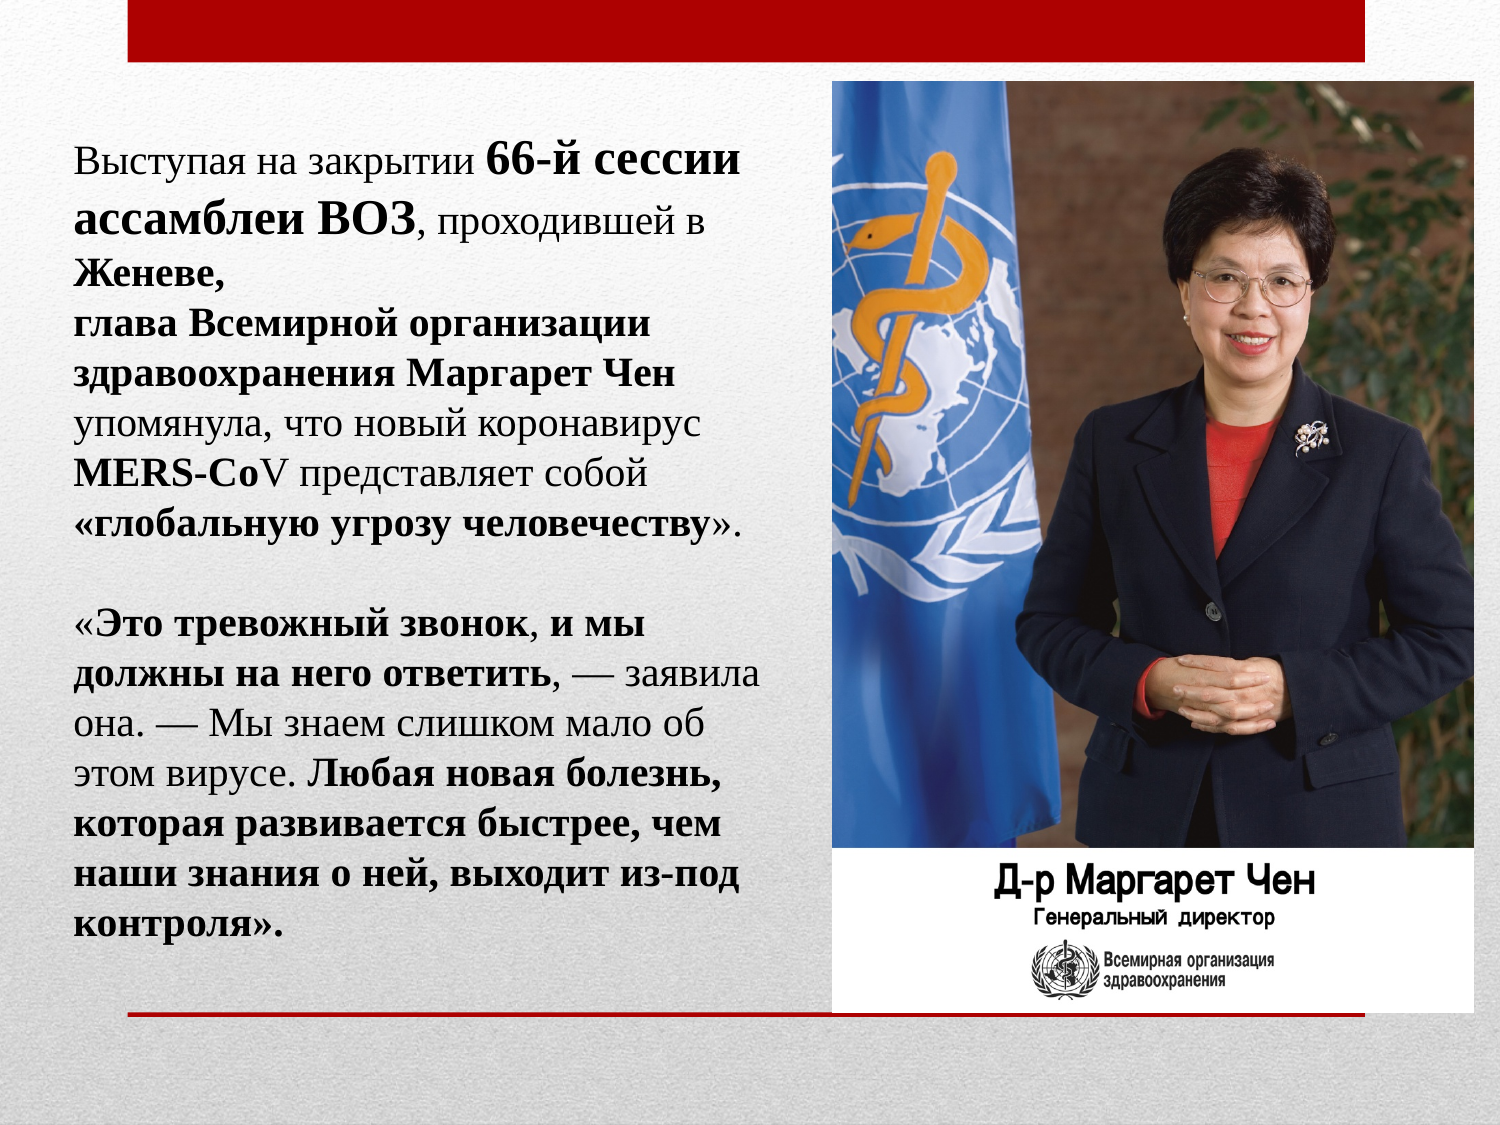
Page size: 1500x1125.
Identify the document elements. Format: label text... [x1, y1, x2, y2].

picture [831, 81, 1474, 1014]
text_box Выступая на закрытии 66-й сессии ассамблеи ВОЗ, проходившей в Женеве, глава Всемирной организации здравоохранения Маргарет Чен упомянула, что новый коронавирус MERS-CoV представляет собой «глобальную угрозу человечеству». «Это тревожный звонок, и мы должны на него ответить, — заявила она. — Мы знаем слишком мало об этом вирусе. Любая новая болезнь, которая развивается быстрее, чем наши знания о ней, выходит из-под контроля». [58, 117, 809, 953]
